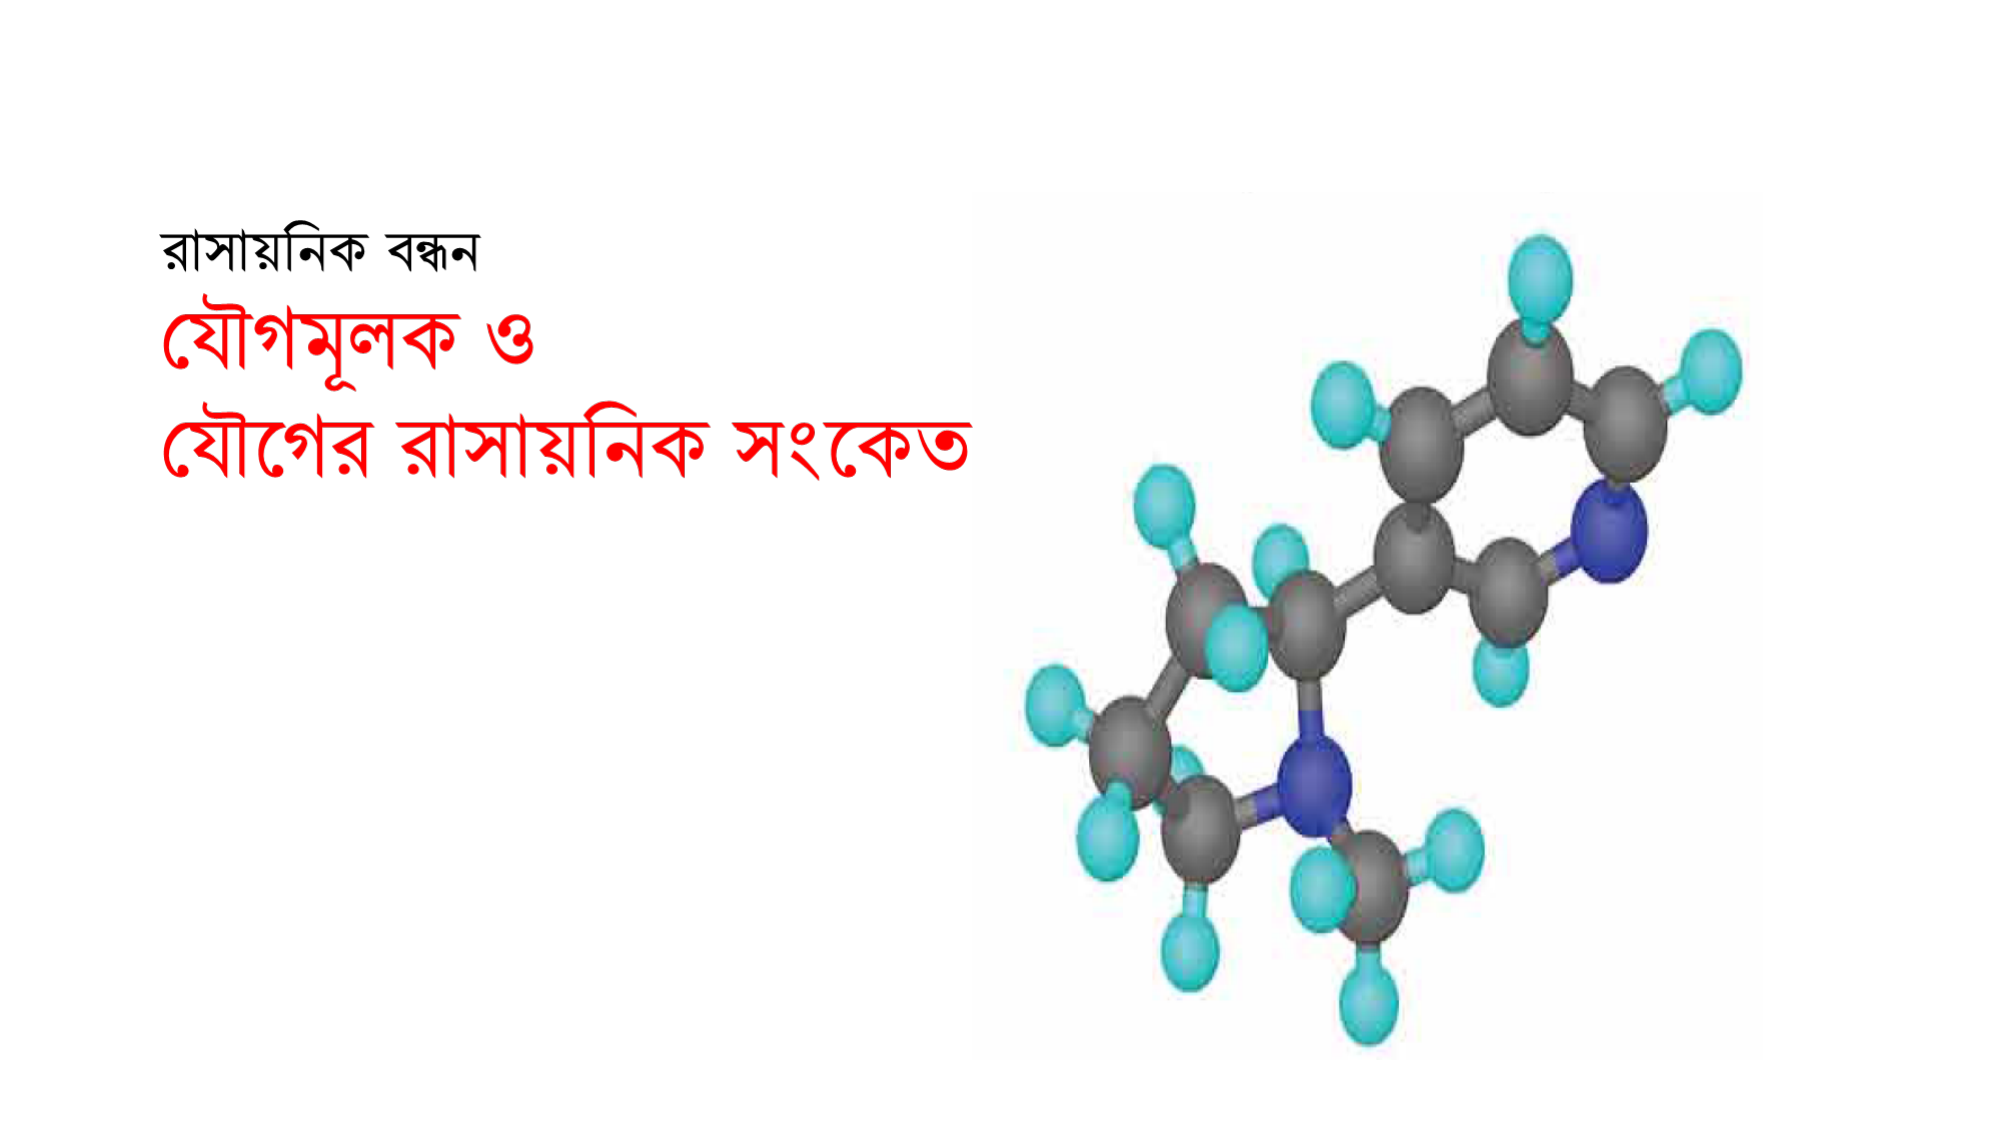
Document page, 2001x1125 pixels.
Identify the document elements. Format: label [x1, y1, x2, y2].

picture [99, 192, 1763, 1060]
